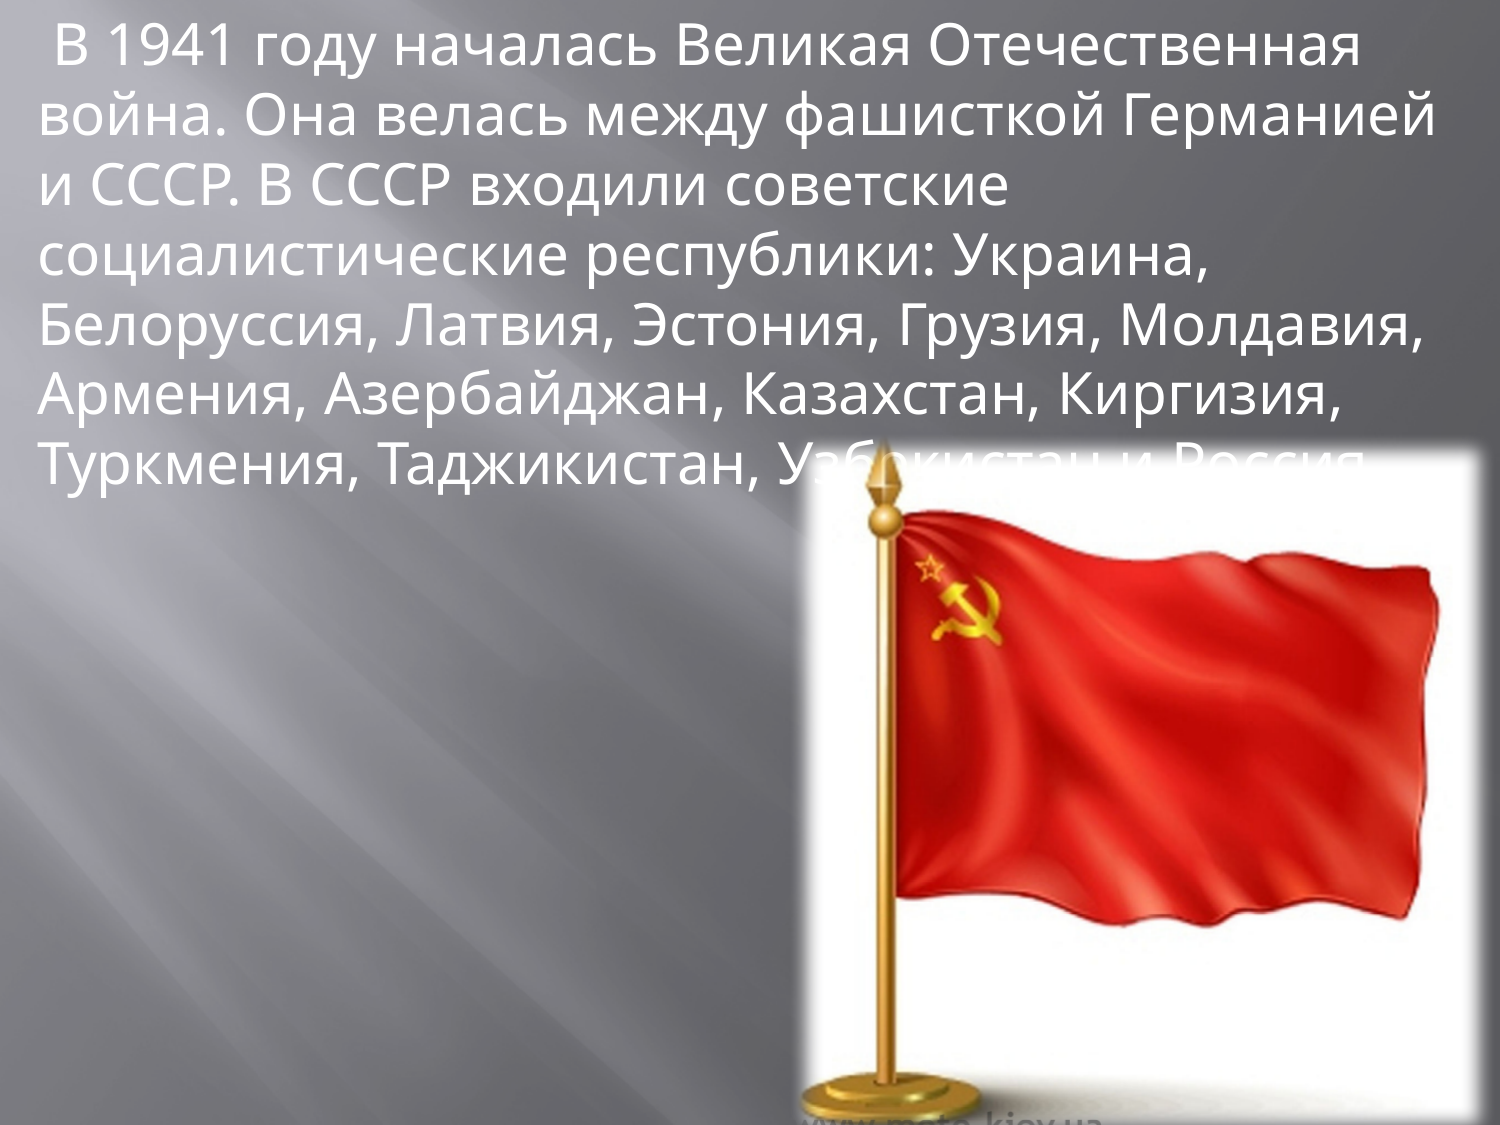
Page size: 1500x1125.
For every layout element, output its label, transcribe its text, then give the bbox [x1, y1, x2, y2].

list В 1941 году началась Великая Отечественная война. Она велась между фашисткой Германией и СССР. В СССР входили советские социалистические республики: Украина, Белоруссия, Латвия, Эстония, Грузия, Молдавия, Армения, Азербайджан, Казахстан, Киргизия, Туркмения, Таджикистан, Узбекистан и Россия. [0, 0, 1500, 1125]
picture [788, 432, 1498, 1125]
